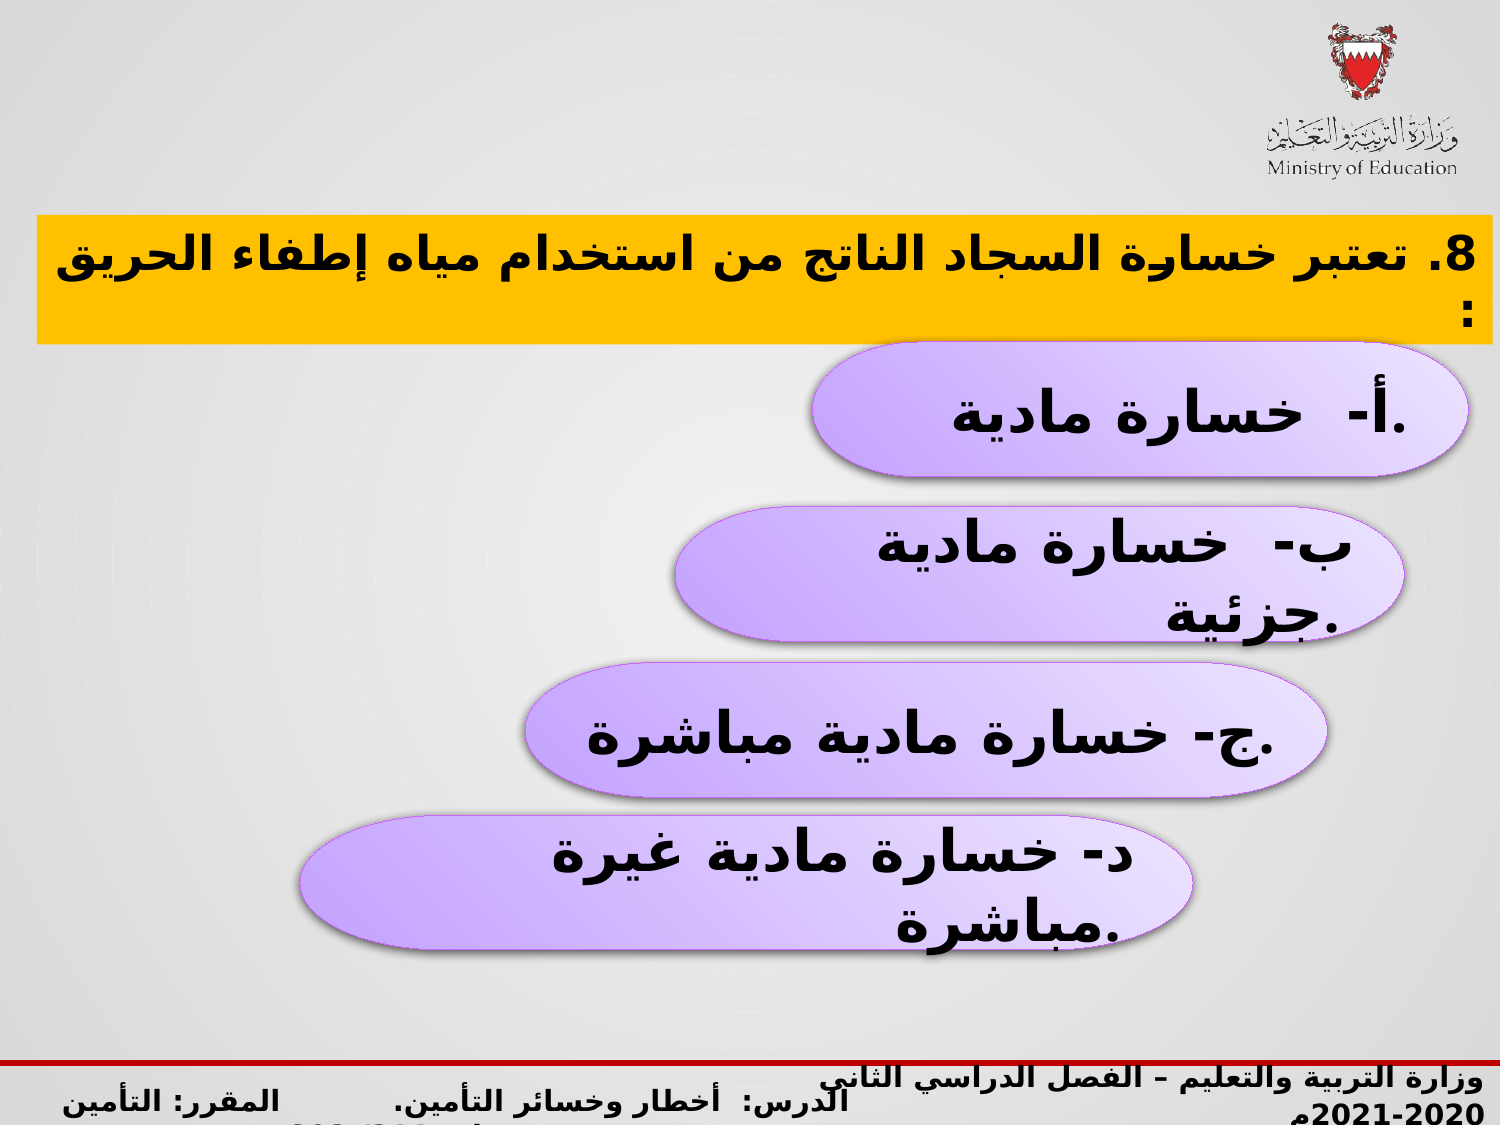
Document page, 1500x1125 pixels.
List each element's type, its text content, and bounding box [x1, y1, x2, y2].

picture [1229, 0, 1500, 208]
text_box ج- خسارة مادية مباشرة. [525, 662, 1328, 798]
text_box د- خسارة مادية غيرة مباشرة. [299, 815, 1194, 950]
text_box وزارة التربية والتعليم – الفصل الدراسي الثاني 2020-2021م [798, 1064, 1500, 1125]
text_box ب- خسارة مادية جزئية. [675, 506, 1405, 642]
text_box أ- خسارة مادية. [812, 341, 1469, 477]
text_box الدرس: أخطار وخسائر التأمين. المقرر: التأمين تام 211/ 802 [0, 1074, 798, 1125]
text_box 8. تعتبر خسارة السجاد الناتج من استخدام مياه إطفاء الحريق : [36, 214, 1493, 345]
